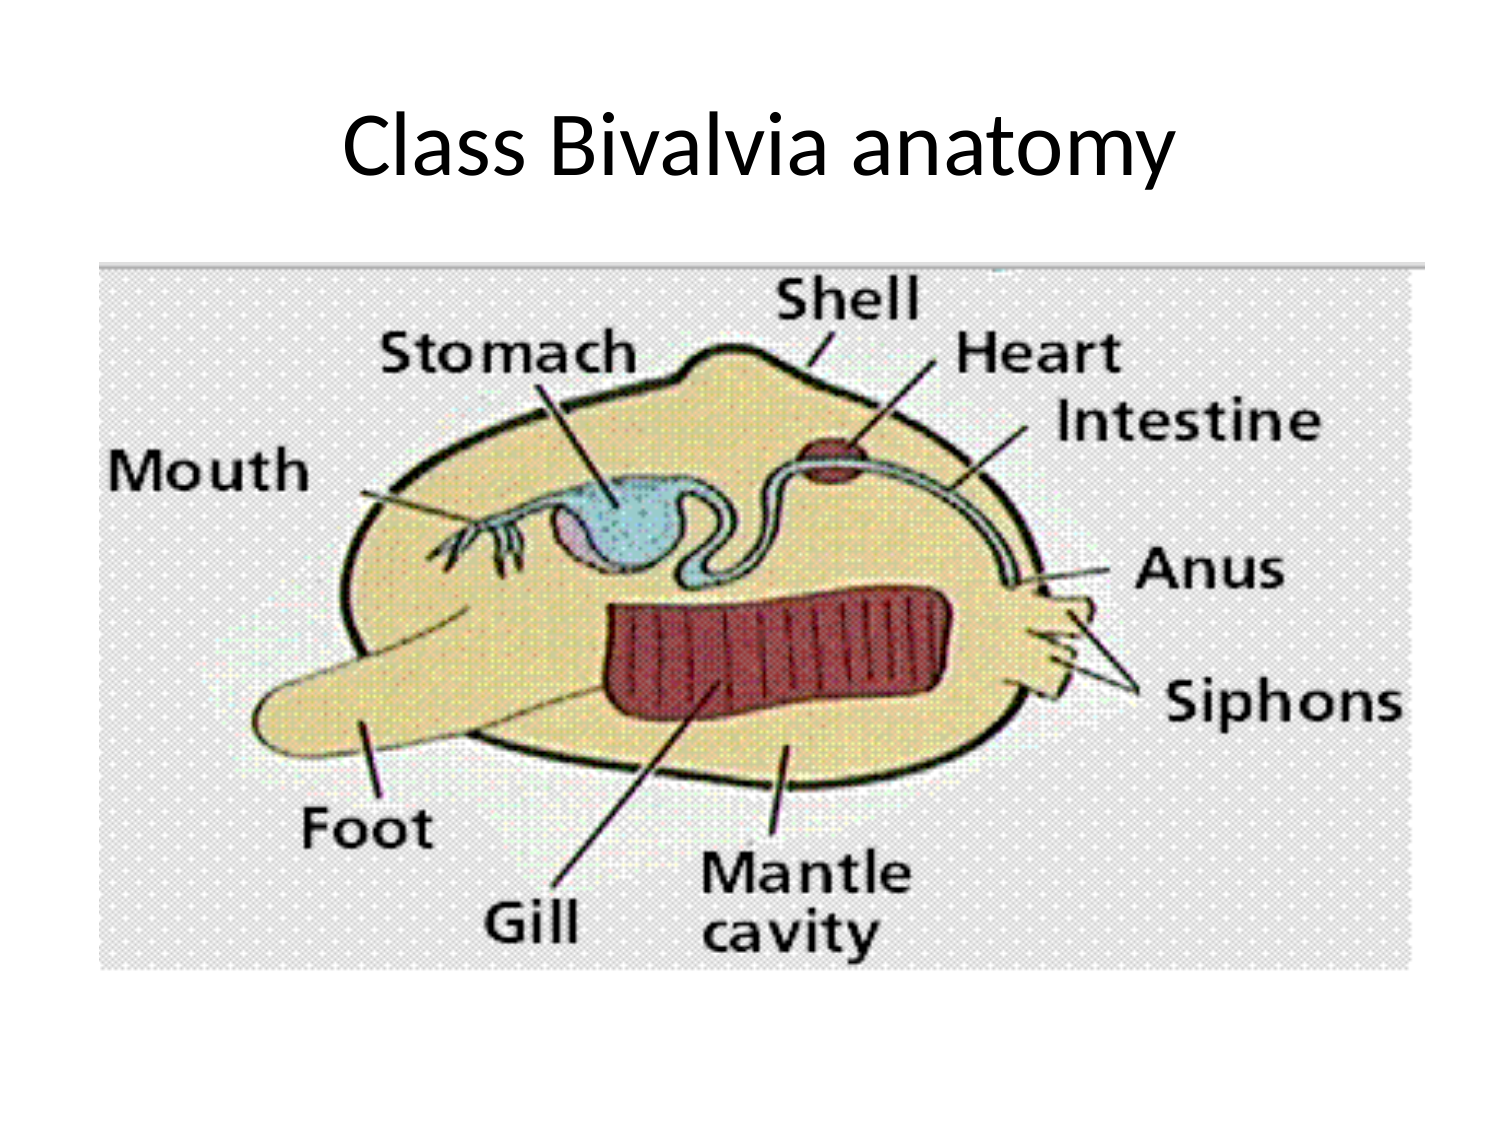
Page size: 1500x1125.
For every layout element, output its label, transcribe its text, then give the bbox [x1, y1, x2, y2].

picture [87, 262, 1426, 988]
title Class Bivalvia anatomy [75, 45, 1425, 233]
